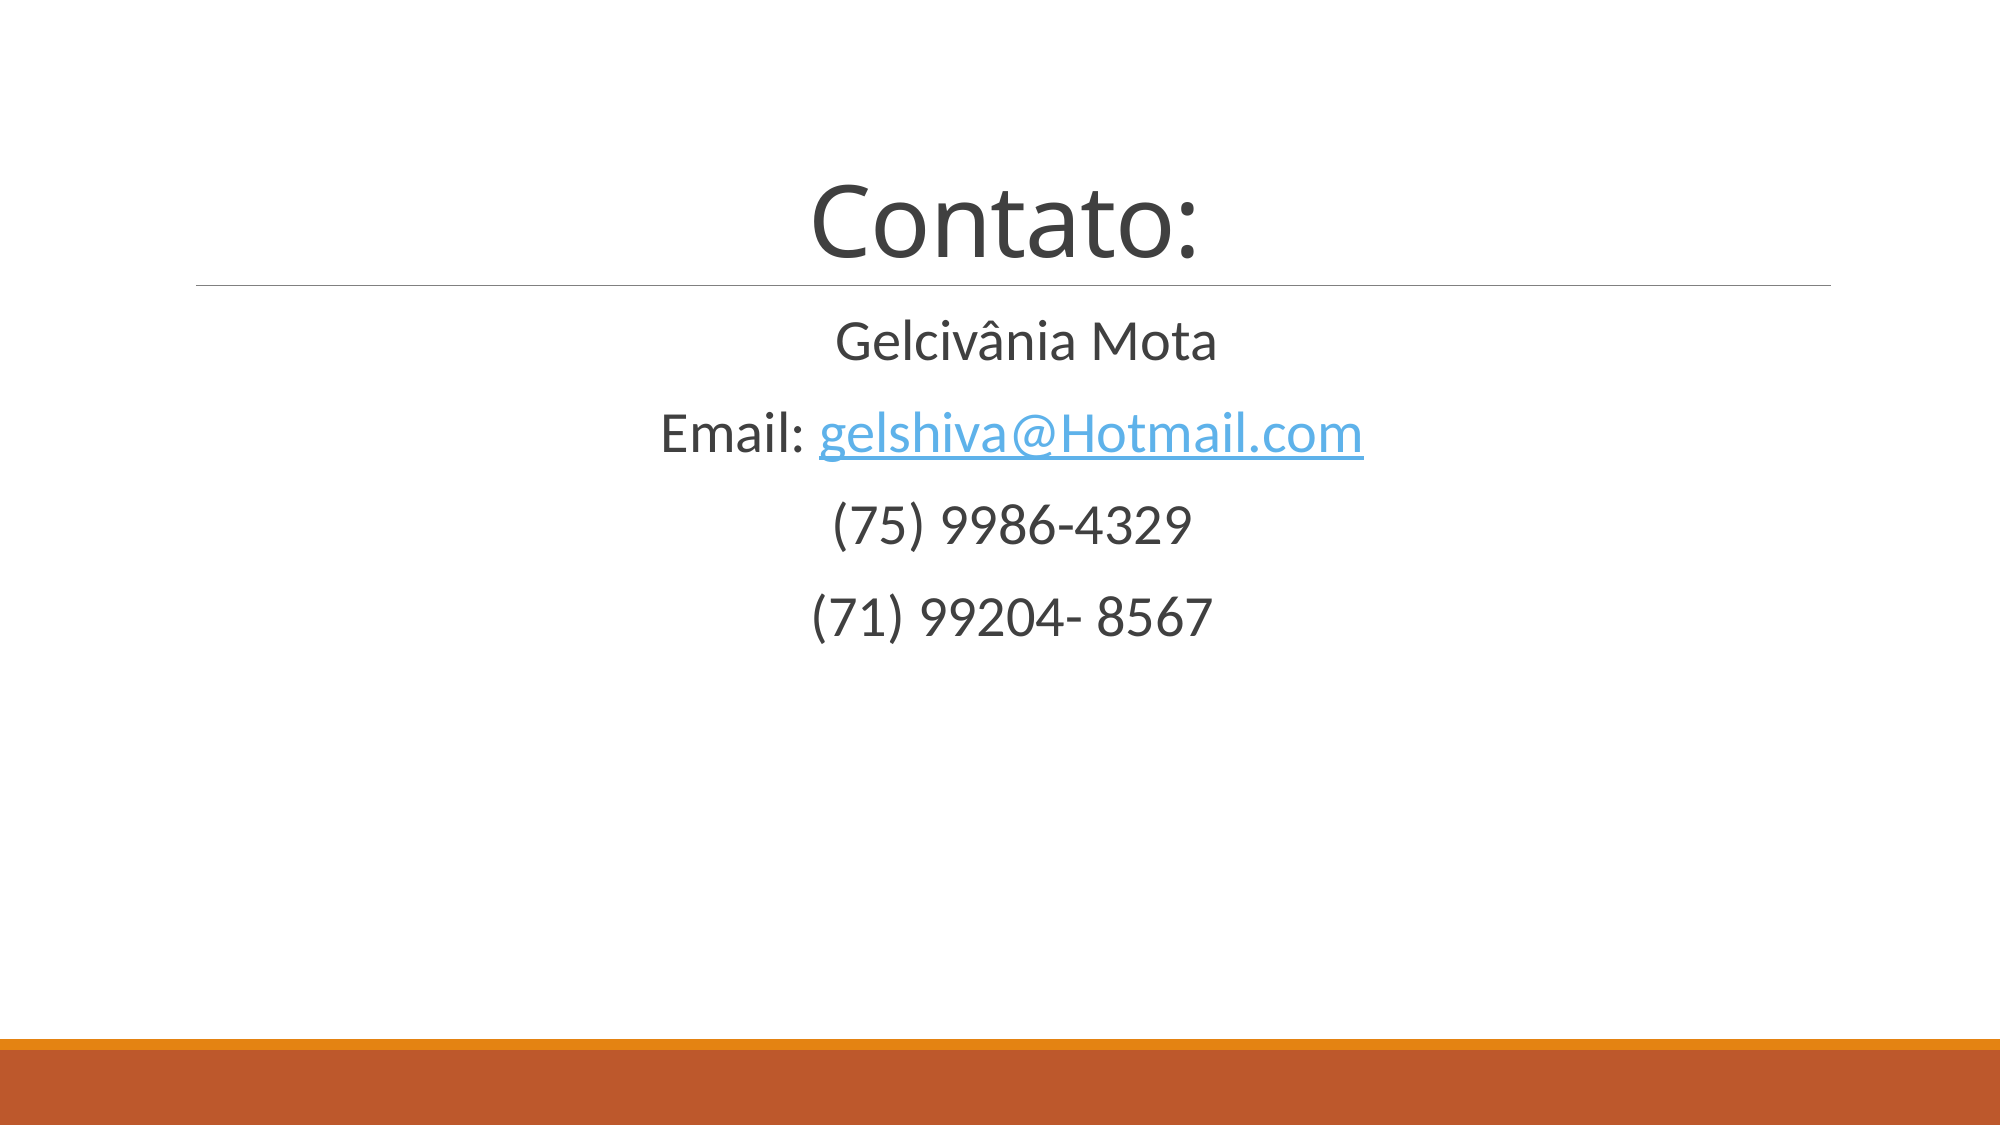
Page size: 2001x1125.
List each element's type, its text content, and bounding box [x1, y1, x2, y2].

title Contato: [180, 47, 1830, 285]
list Gelcivânia Mota Email: gelshiva@Hotmail.com (75) 9986-4329 (71) 99204- 8567 [180, 302, 1830, 963]
